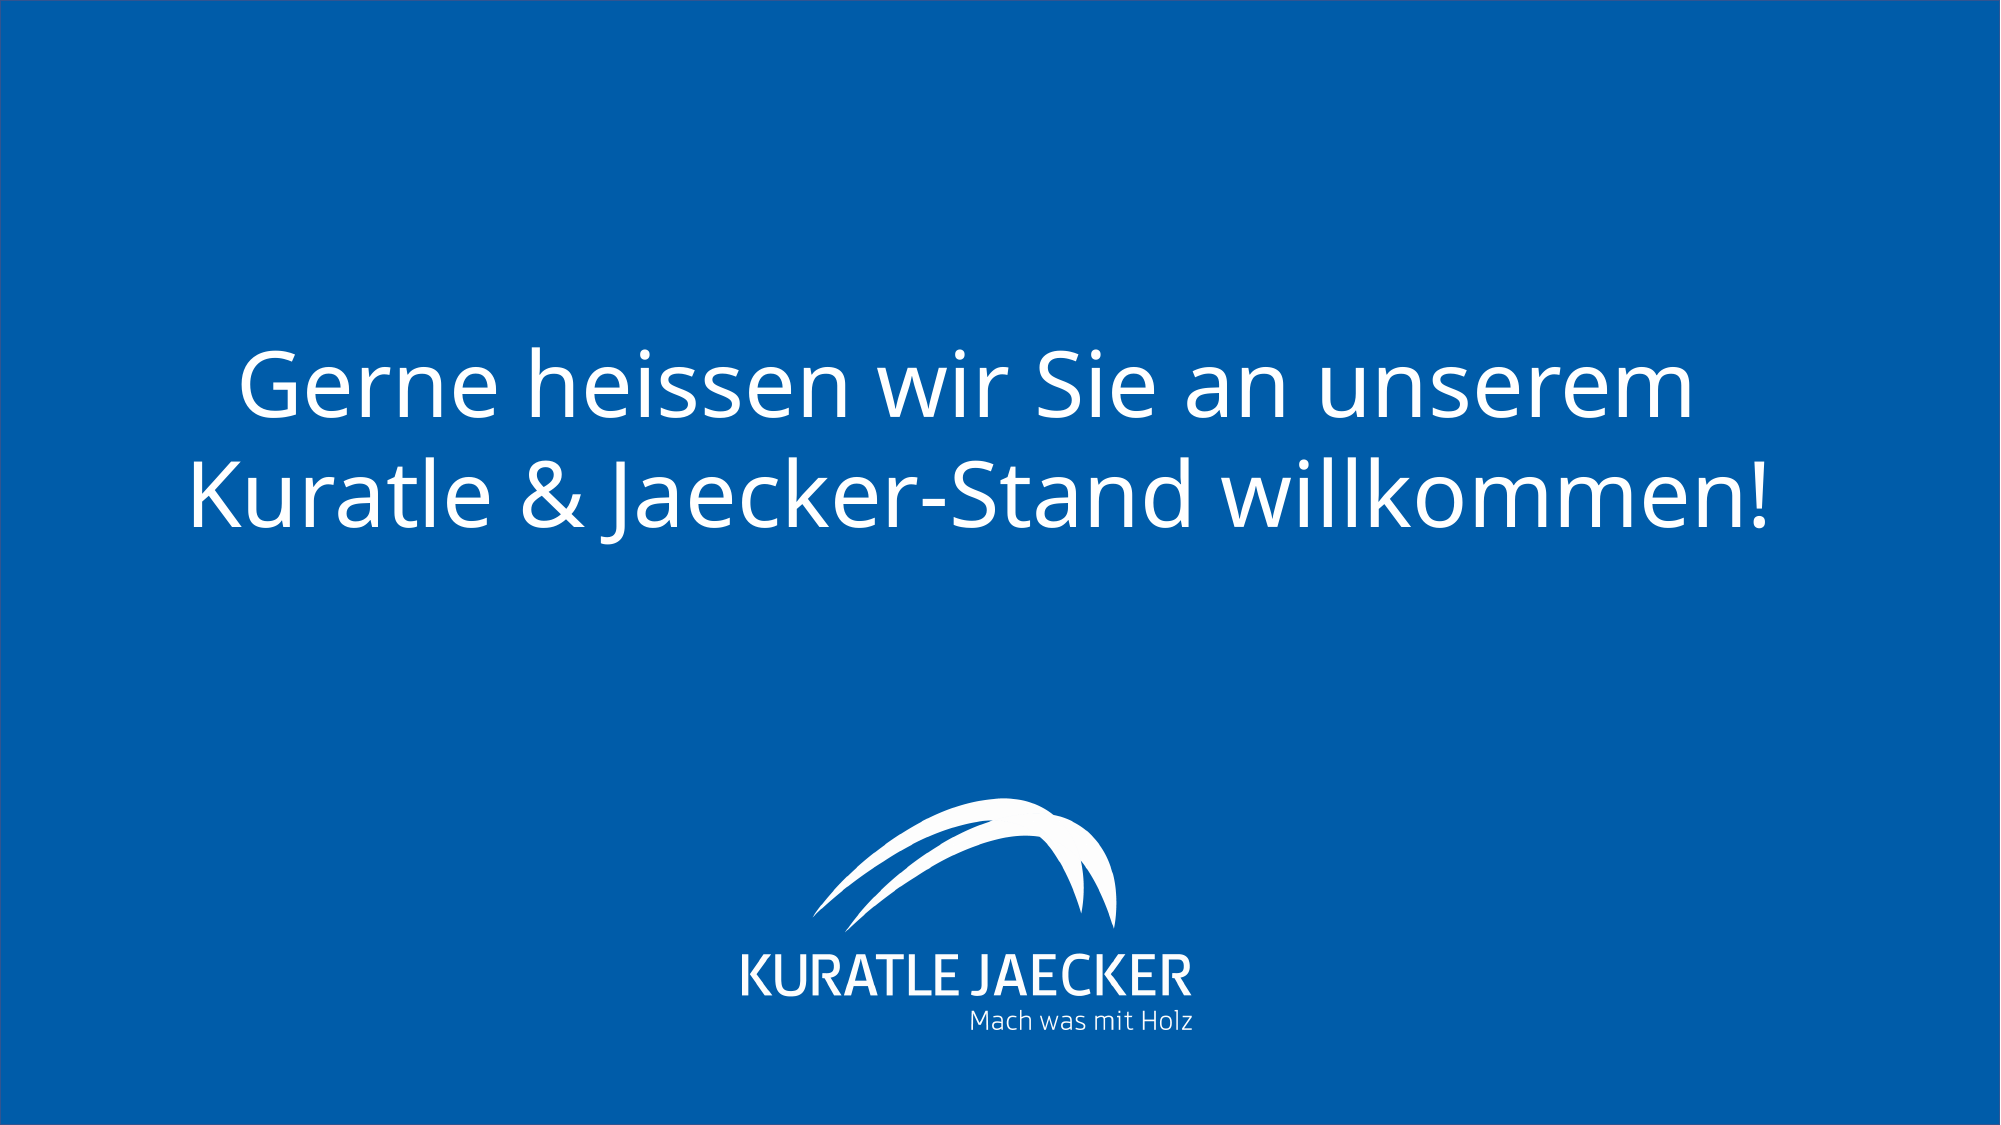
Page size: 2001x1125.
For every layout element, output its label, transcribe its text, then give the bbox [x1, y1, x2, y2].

text_box [0, 0, 2000, 1125]
picture [742, 798, 1192, 1030]
text_box Gerne heissen wir Sie an unserem Kuratle & Jaecker-Stand willkommen! [79, 310, 1881, 501]
